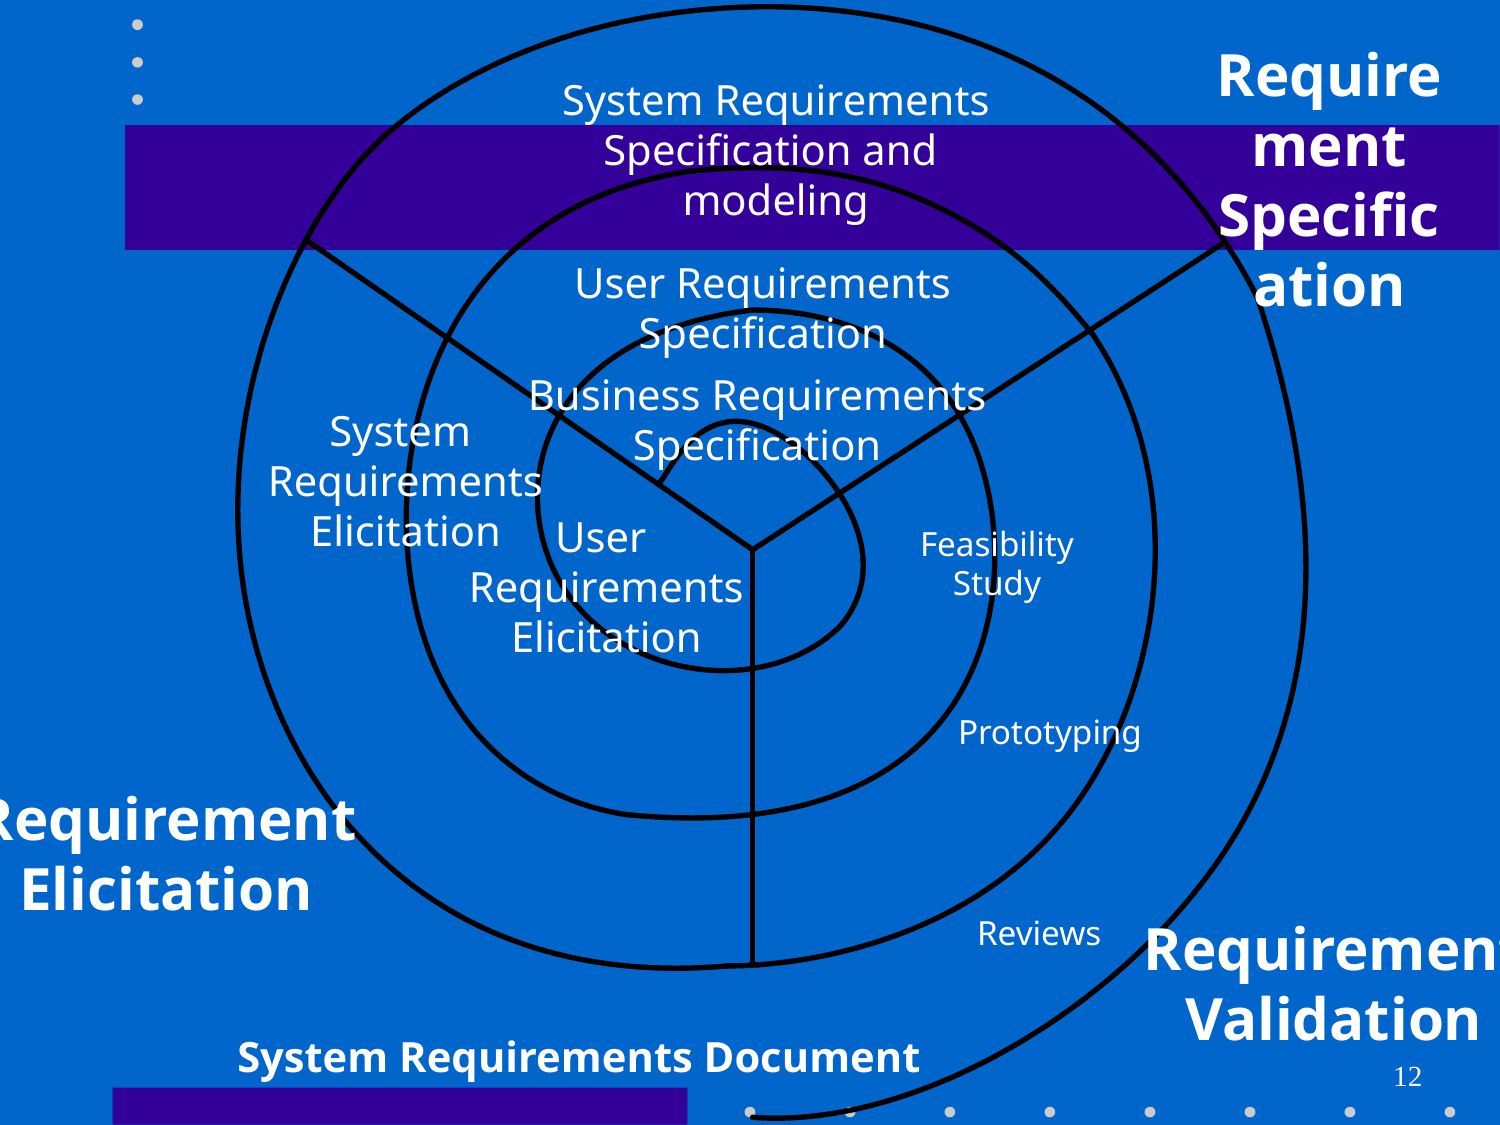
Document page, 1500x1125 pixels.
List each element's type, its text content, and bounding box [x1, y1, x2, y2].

text_box Requirement Specification [1319, 30, 1471, 326]
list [229, 0, 1314, 1125]
text_box Requirement Elicitation [0, 774, 224, 930]
text_box Requirement Validation [1319, 904, 1500, 1060]
